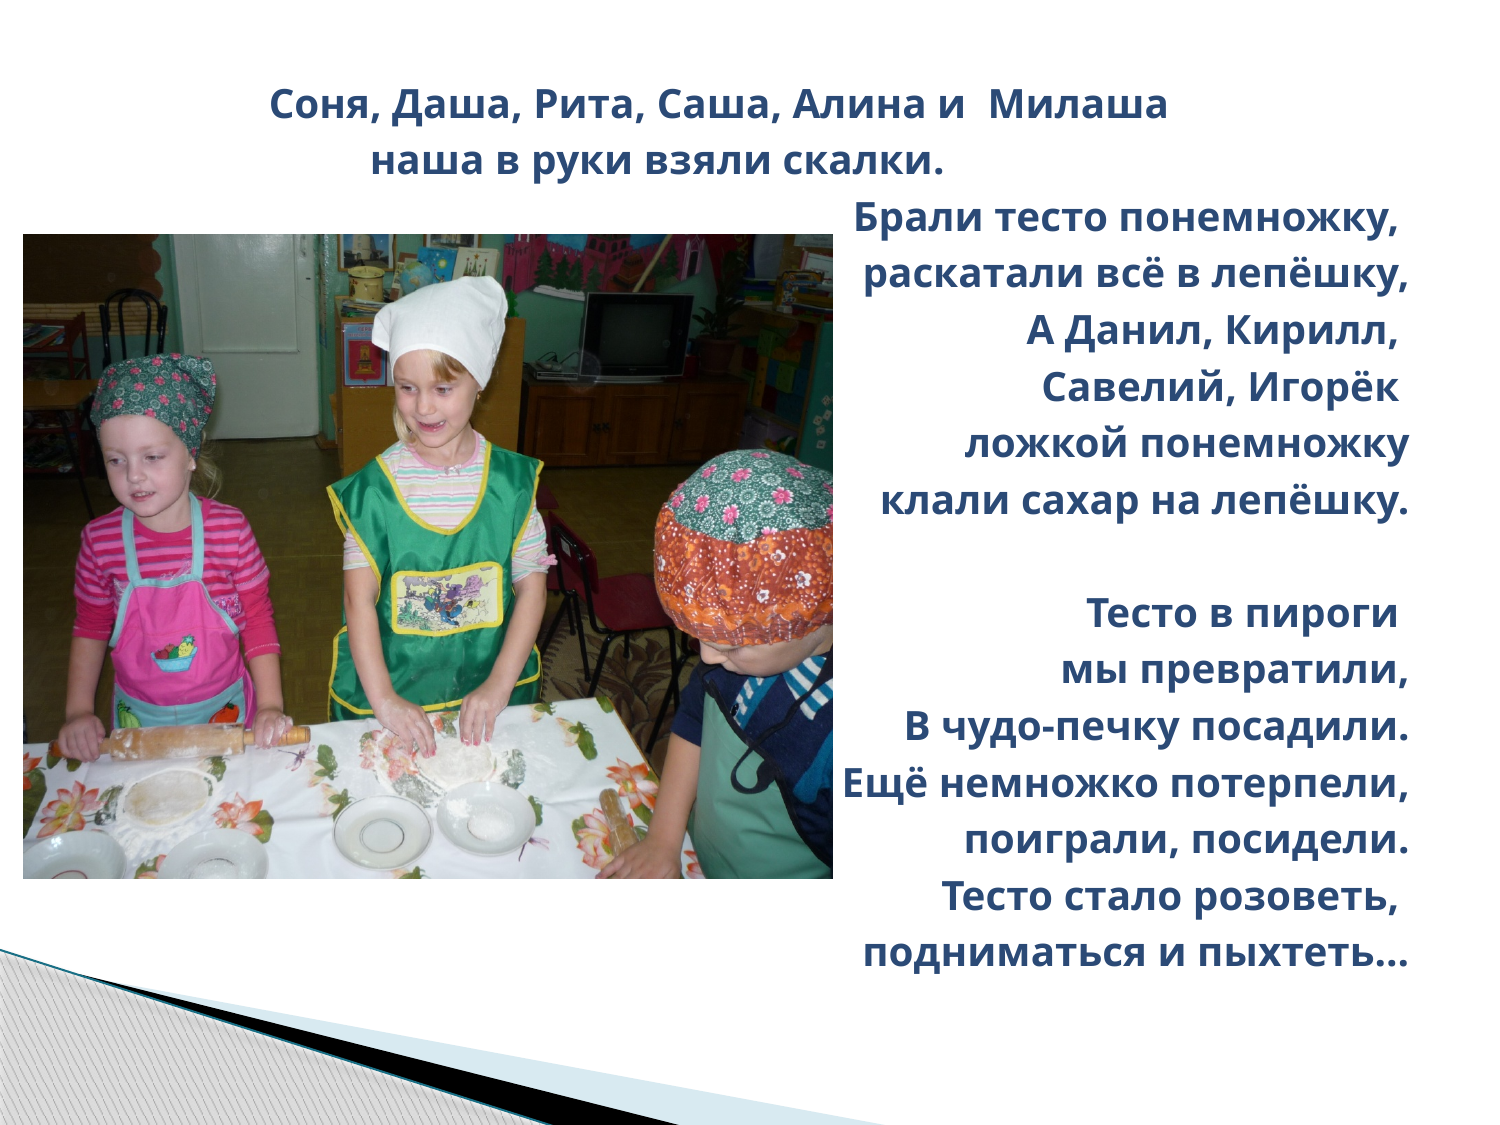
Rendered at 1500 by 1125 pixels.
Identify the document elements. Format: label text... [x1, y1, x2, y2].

list Соня, Даша, Рита, Саша, Алина и Милаша наша в руки взяли скалки. Брали тесто понемножку, раскатали всё в лепёшку, А Данил, Кирилл, Савелий, Игорёк ложкой понемножку клали сахар на лепёшку. Тесто в пироги мы превратили, В чудо-печку посадили. Ещё немножко потерпели, поиграли, посидели. Тесто стало розоветь, подниматься и пыхтеть… [75, 70, 1425, 986]
picture [23, 234, 833, 879]
